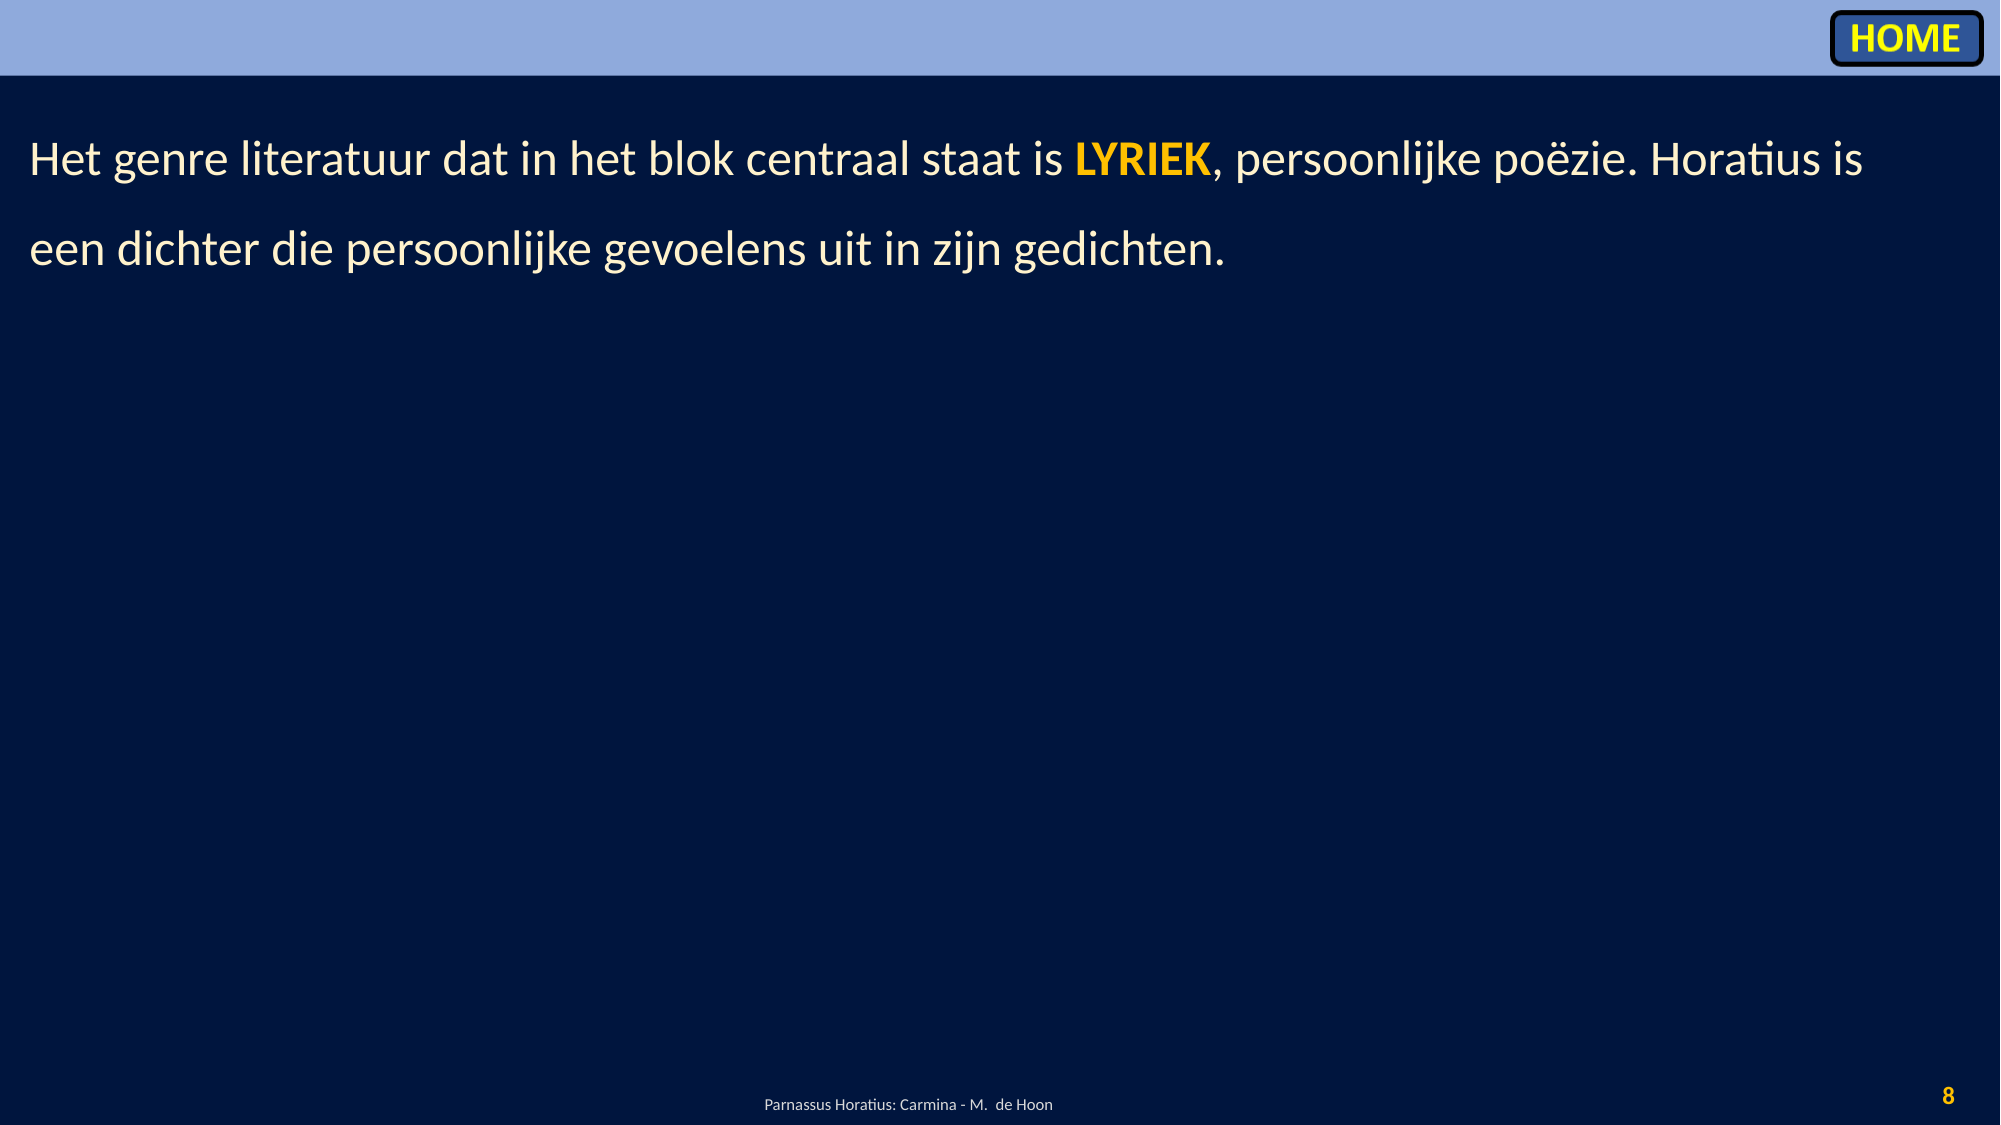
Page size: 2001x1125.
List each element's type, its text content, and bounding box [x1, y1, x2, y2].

footer Parnassus Horatius: Carmina - M. de Hoon [738, 1080, 1090, 1123]
text_box Het genre literatuur dat in het blok centraal staat is LYRIEK, persoonlijke poëzie. Horatius is een dichter die persoonlijke gevoelens uit in zijn gedichten. [14, 88, 1964, 283]
picture [1824, 0, 1986, 89]
text_box [1986, 0, 2000, 76]
text_box [0, 0, 1824, 76]
slide_number 8 [1895, 1065, 1971, 1125]
